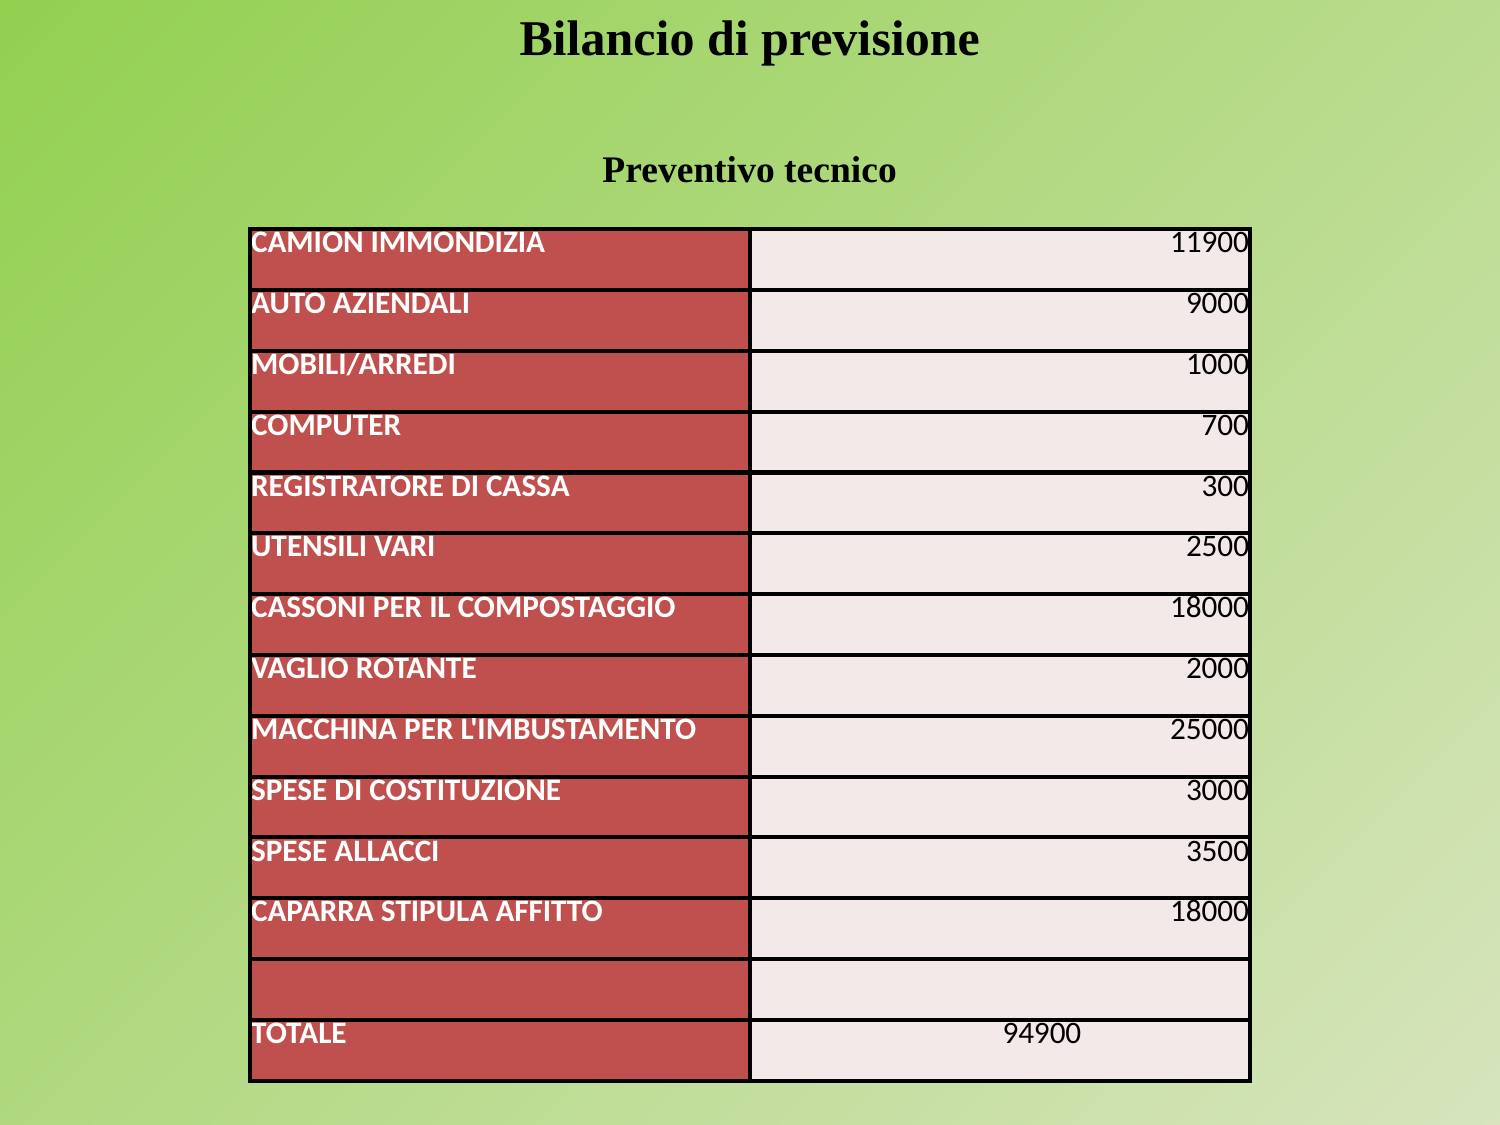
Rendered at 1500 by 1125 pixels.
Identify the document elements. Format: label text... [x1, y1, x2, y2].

table_cell MACCHINA PER L'IMBUSTAMENTO [252, 718, 748, 775]
table_cell 2000 [752, 657, 1248, 714]
table_cell SPESE DI COSTITUZIONE [252, 779, 748, 835]
table_cell 700 [752, 414, 1248, 470]
table_cell 25000 [752, 718, 1248, 775]
table_cell 3500 [752, 839, 1248, 896]
table_header CAMION IMMONDIZIA [252, 231, 748, 288]
table_cell 2500 [752, 535, 1248, 592]
table_header 11900 [752, 231, 1248, 288]
table_cell 1000 [752, 353, 1248, 410]
table_cell 300 [752, 475, 1248, 531]
table_cell UTENSILI VARI [252, 535, 748, 592]
table_cell [252, 961, 748, 1018]
table_cell SPESE ALLACCI [252, 839, 748, 896]
table_cell 3000 [752, 779, 1248, 835]
table_cell 94900 [752, 1022, 1248, 1079]
text_box [374, 222, 1082, 227]
table_cell COMPUTER [252, 414, 748, 470]
text_box Bilancio di previsione Preventivo tecnico [0, 0, 1500, 198]
table_cell [752, 961, 1248, 1018]
table_cell CAPARRA STIPULA AFFITTO [252, 900, 748, 957]
table_cell CASSONI PER IL COMPOSTAGGIO [252, 596, 748, 653]
table_cell REGISTRATORE DI CASSA [252, 475, 748, 531]
table_cell 18000 [752, 900, 1248, 957]
table_cell 18000 [752, 596, 1248, 653]
table_cell 9000 [752, 292, 1248, 349]
table_cell AUTO AZIENDALI [252, 292, 748, 349]
table_cell MOBILI/ARREDI [252, 353, 748, 410]
table_cell TOTALE [252, 1022, 748, 1079]
table_cell VAGLIO ROTANTE [252, 657, 748, 714]
